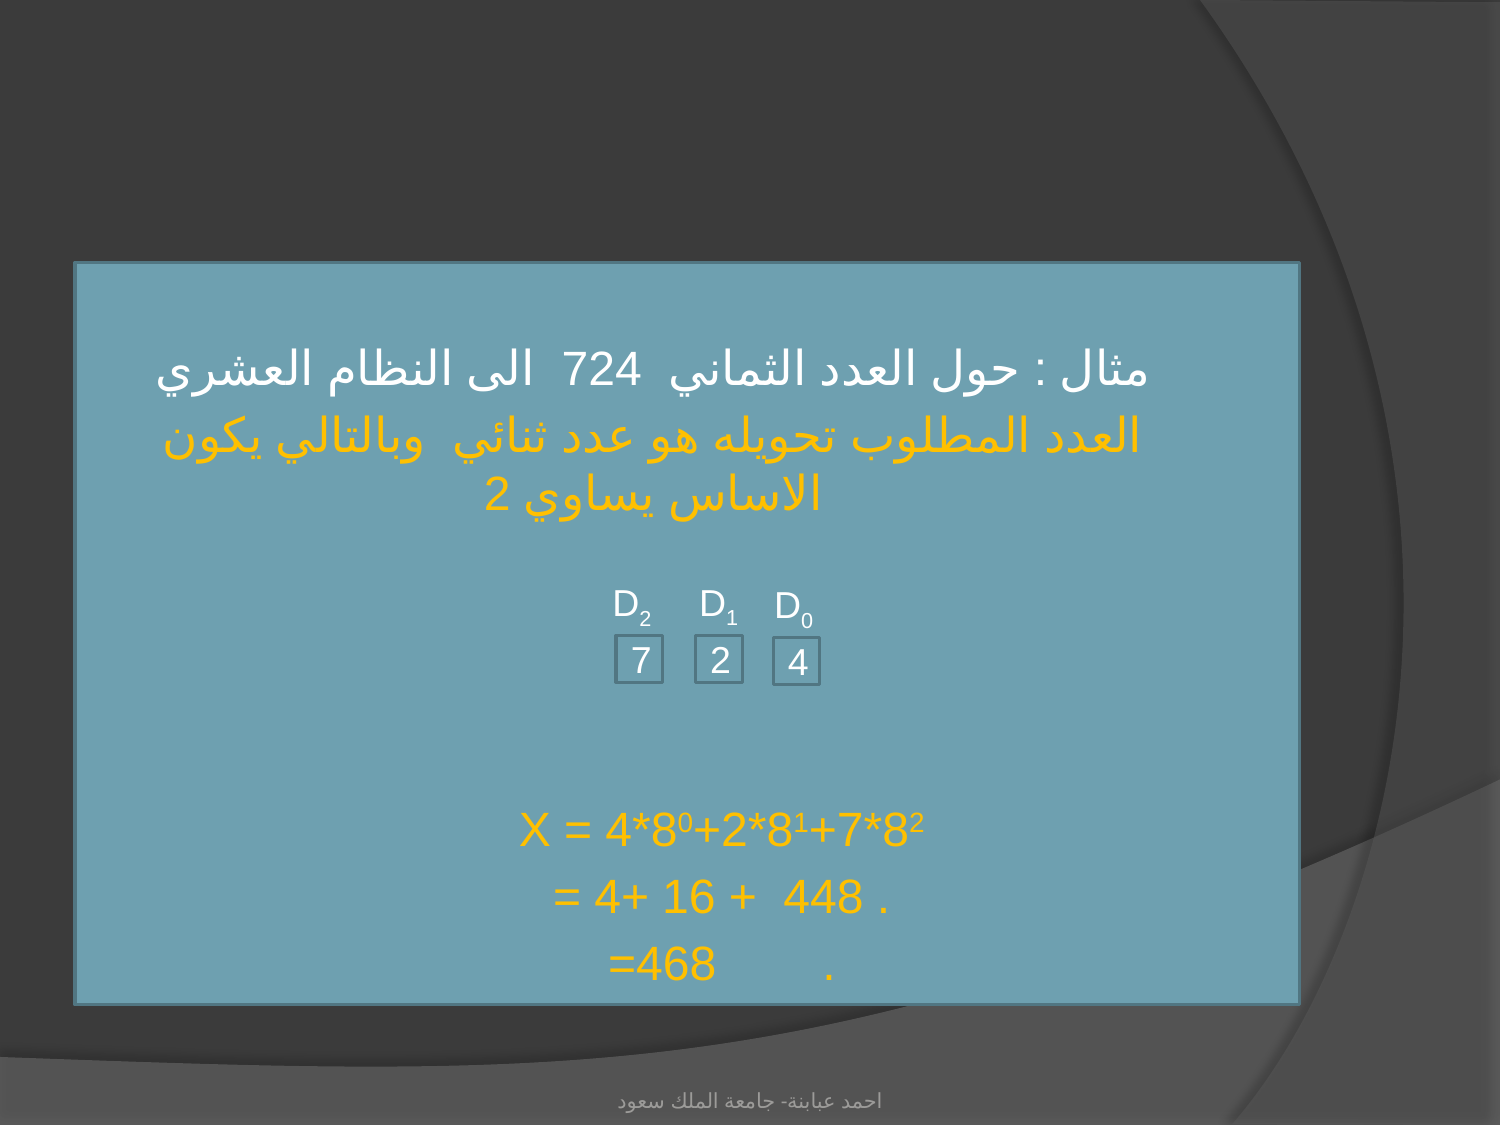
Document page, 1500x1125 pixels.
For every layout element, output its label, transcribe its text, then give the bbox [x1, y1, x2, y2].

text_box مثال : حول العدد الثماني 724 الى النظام العشري العدد المطلوب تحويله هو عدد ثنائي وبالتالي يكون الاساس يساوي 2 X = 4*80+2*81+7*82 = 4+ 16 + 448 . =468 . [73, 261, 1301, 1006]
text_box 7 [614, 634, 664, 684]
footer احمد عبابنة- جامعة الملك سعود [512, 1053, 988, 1114]
text_box D0 [758, 581, 833, 633]
text_box D1 [683, 578, 758, 631]
text_box D2 [596, 579, 672, 631]
text_box 4 [772, 636, 821, 686]
text_box 2 [694, 634, 744, 684]
